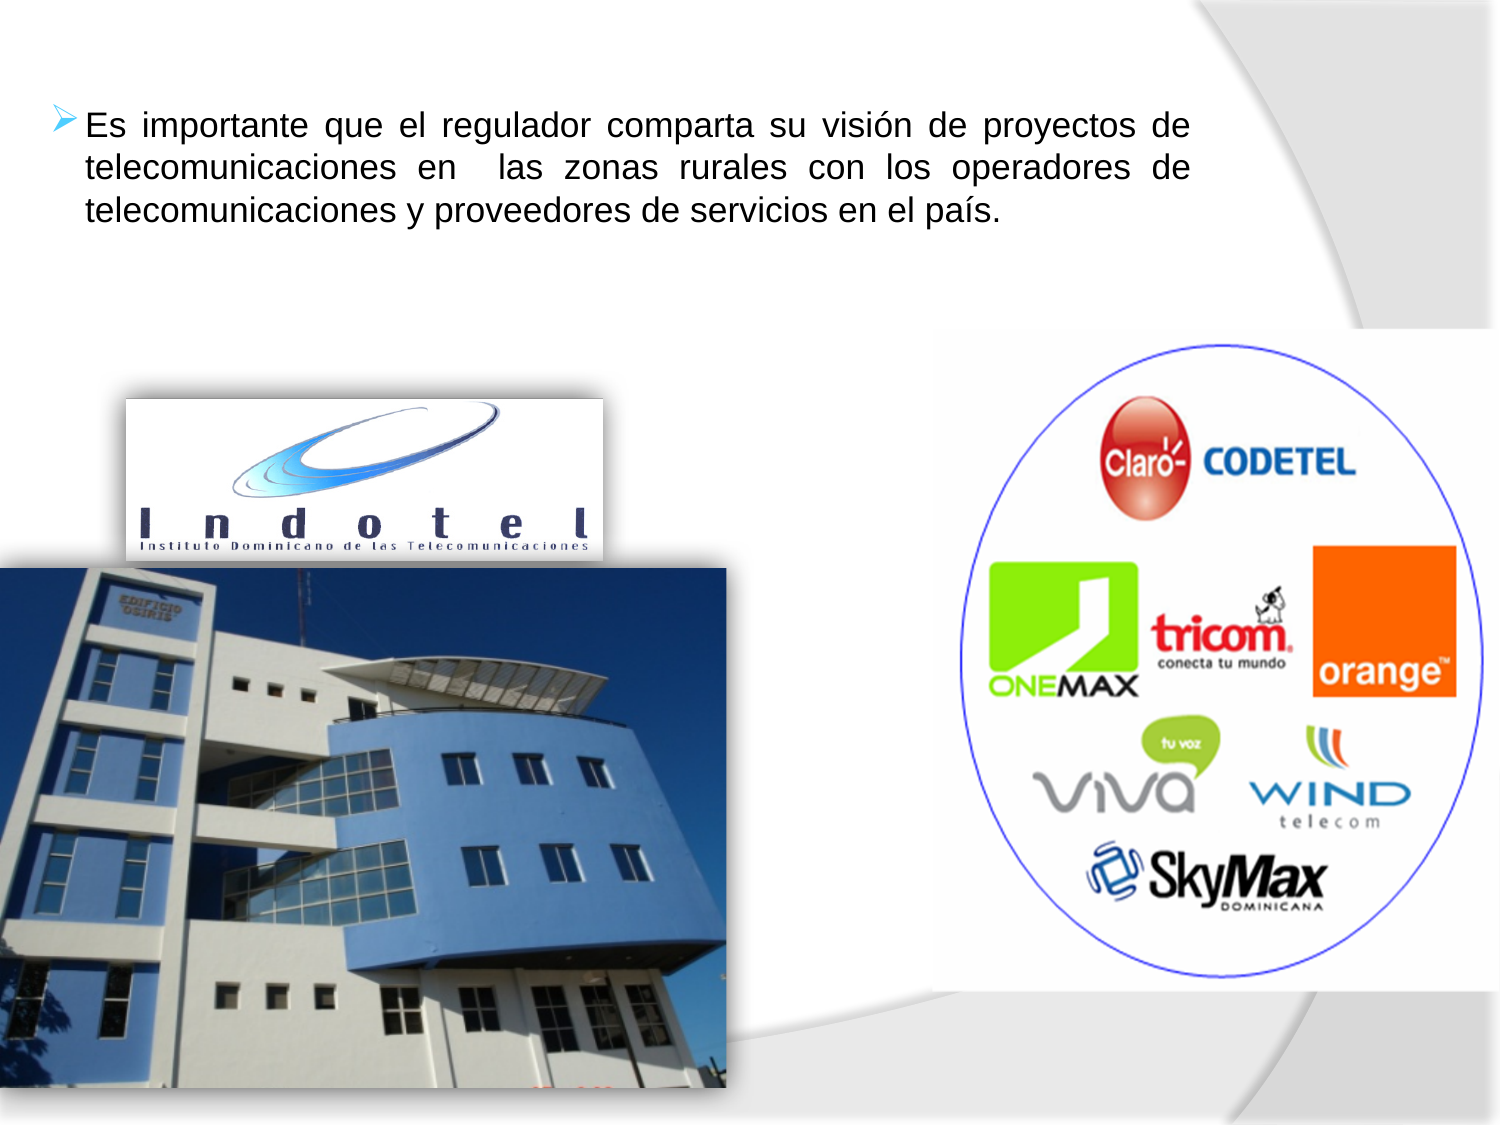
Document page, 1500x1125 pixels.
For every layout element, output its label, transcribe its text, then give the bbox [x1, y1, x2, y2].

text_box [0, 395, 727, 1088]
text_box Es importante que el regulador comparta su visión de proyectos de telecomunicaciones en las zonas rurales con los operadores de telecomunicaciones y proveedores de servicios en el país. [35, 94, 1207, 280]
picture [931, 327, 1500, 992]
